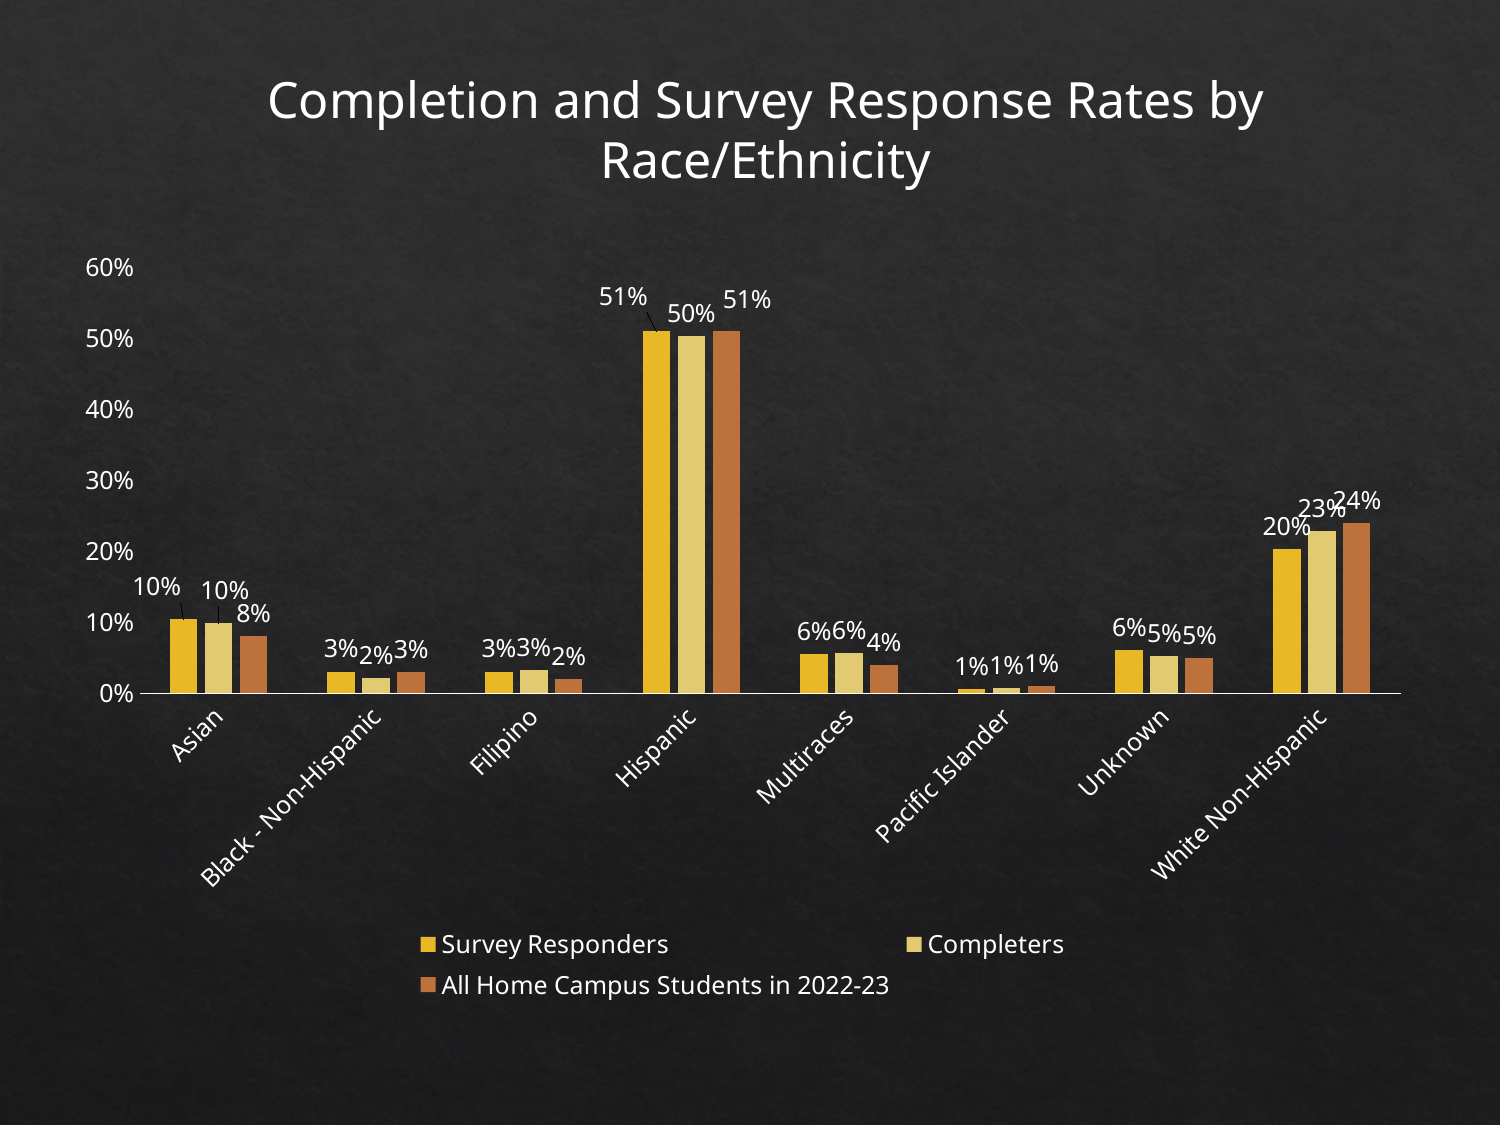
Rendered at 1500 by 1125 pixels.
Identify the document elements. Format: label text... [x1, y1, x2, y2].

text_box Completion and Survey Response Rates by Race/Ethnicity [103, 61, 1428, 196]
chart [57, 233, 1429, 1009]
